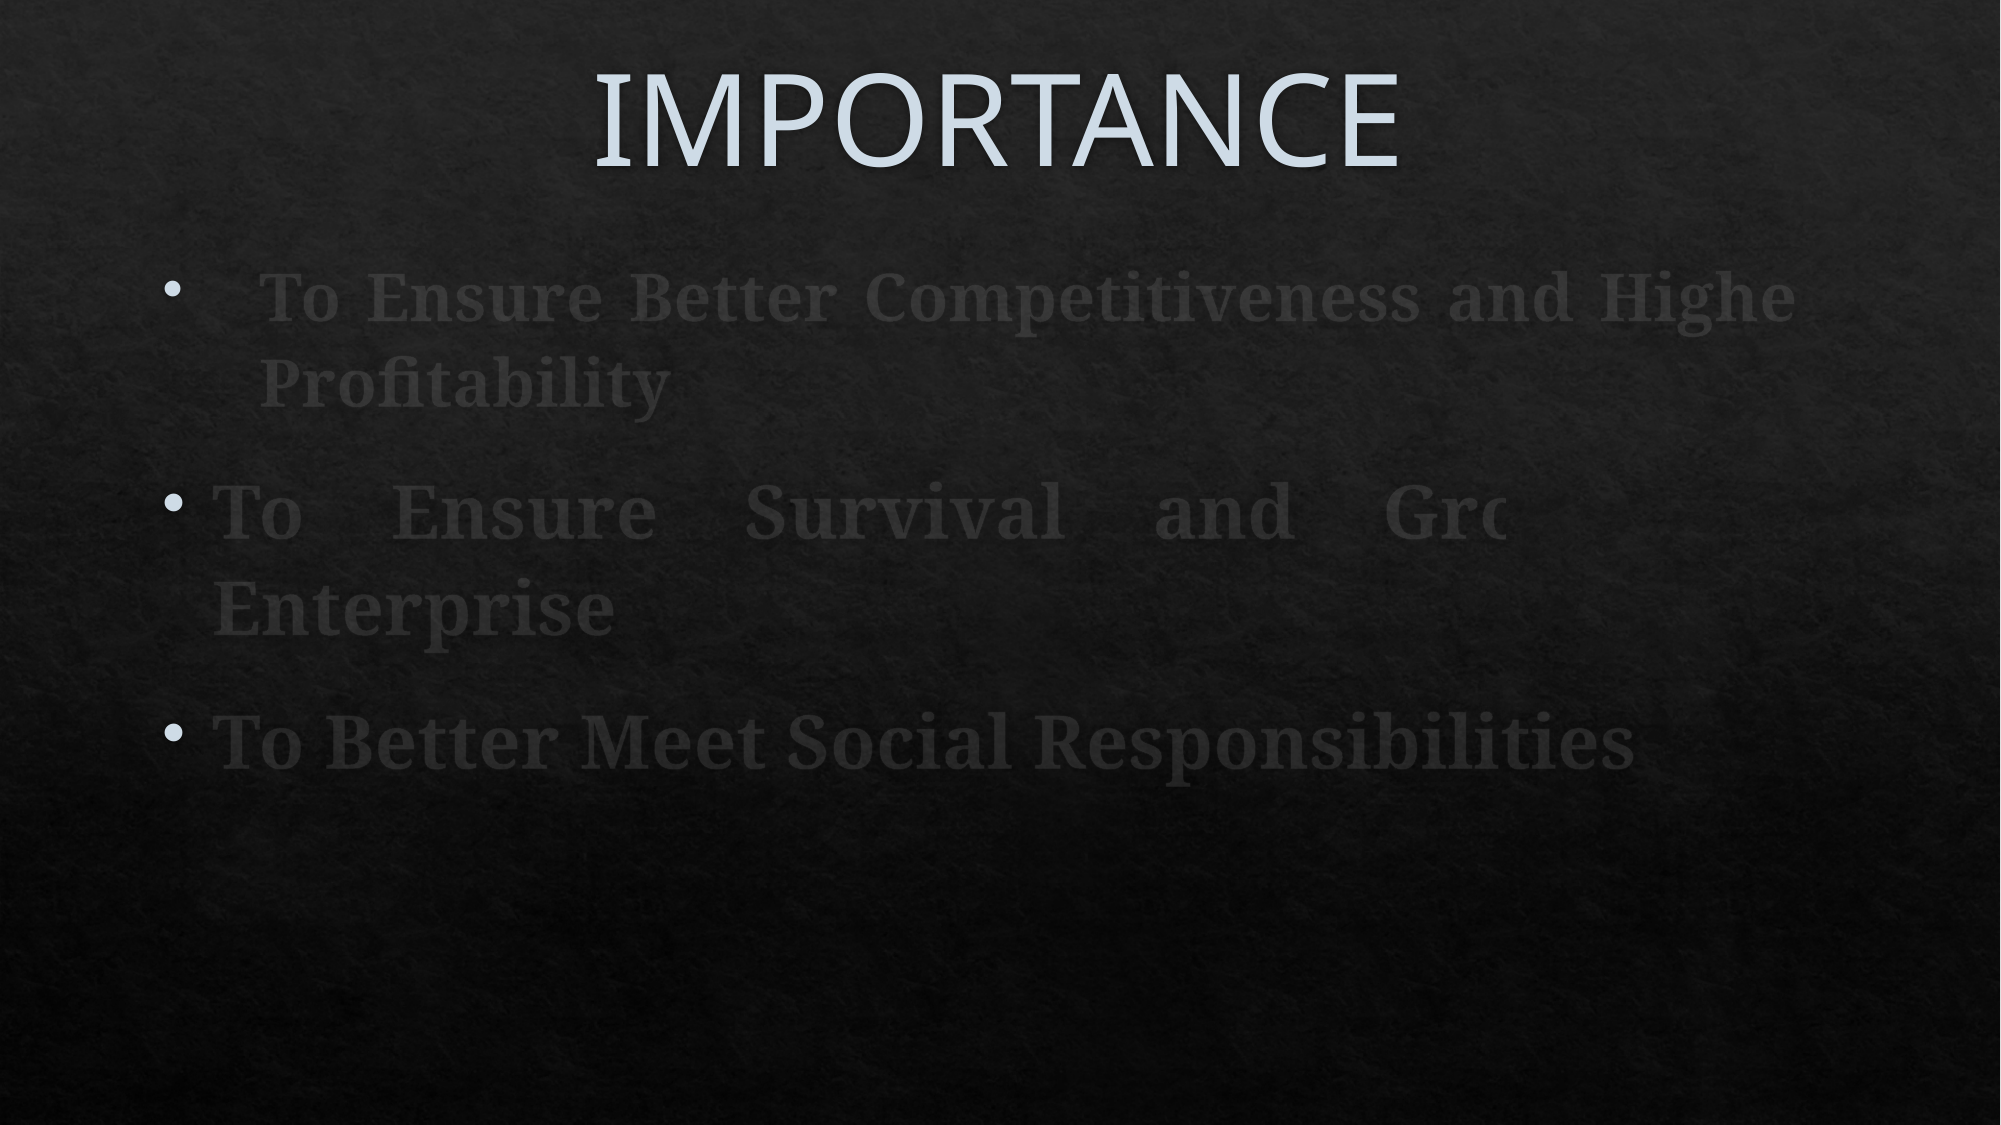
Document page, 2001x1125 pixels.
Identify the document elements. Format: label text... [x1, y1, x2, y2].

title IMPORTANCE [149, 47, 1849, 202]
list To Ensure Better Competitiveness and Higher Profitability To Ensure Survival and Growth of Enterprise To Better Meet Social Responsibilities [149, 241, 1849, 851]
